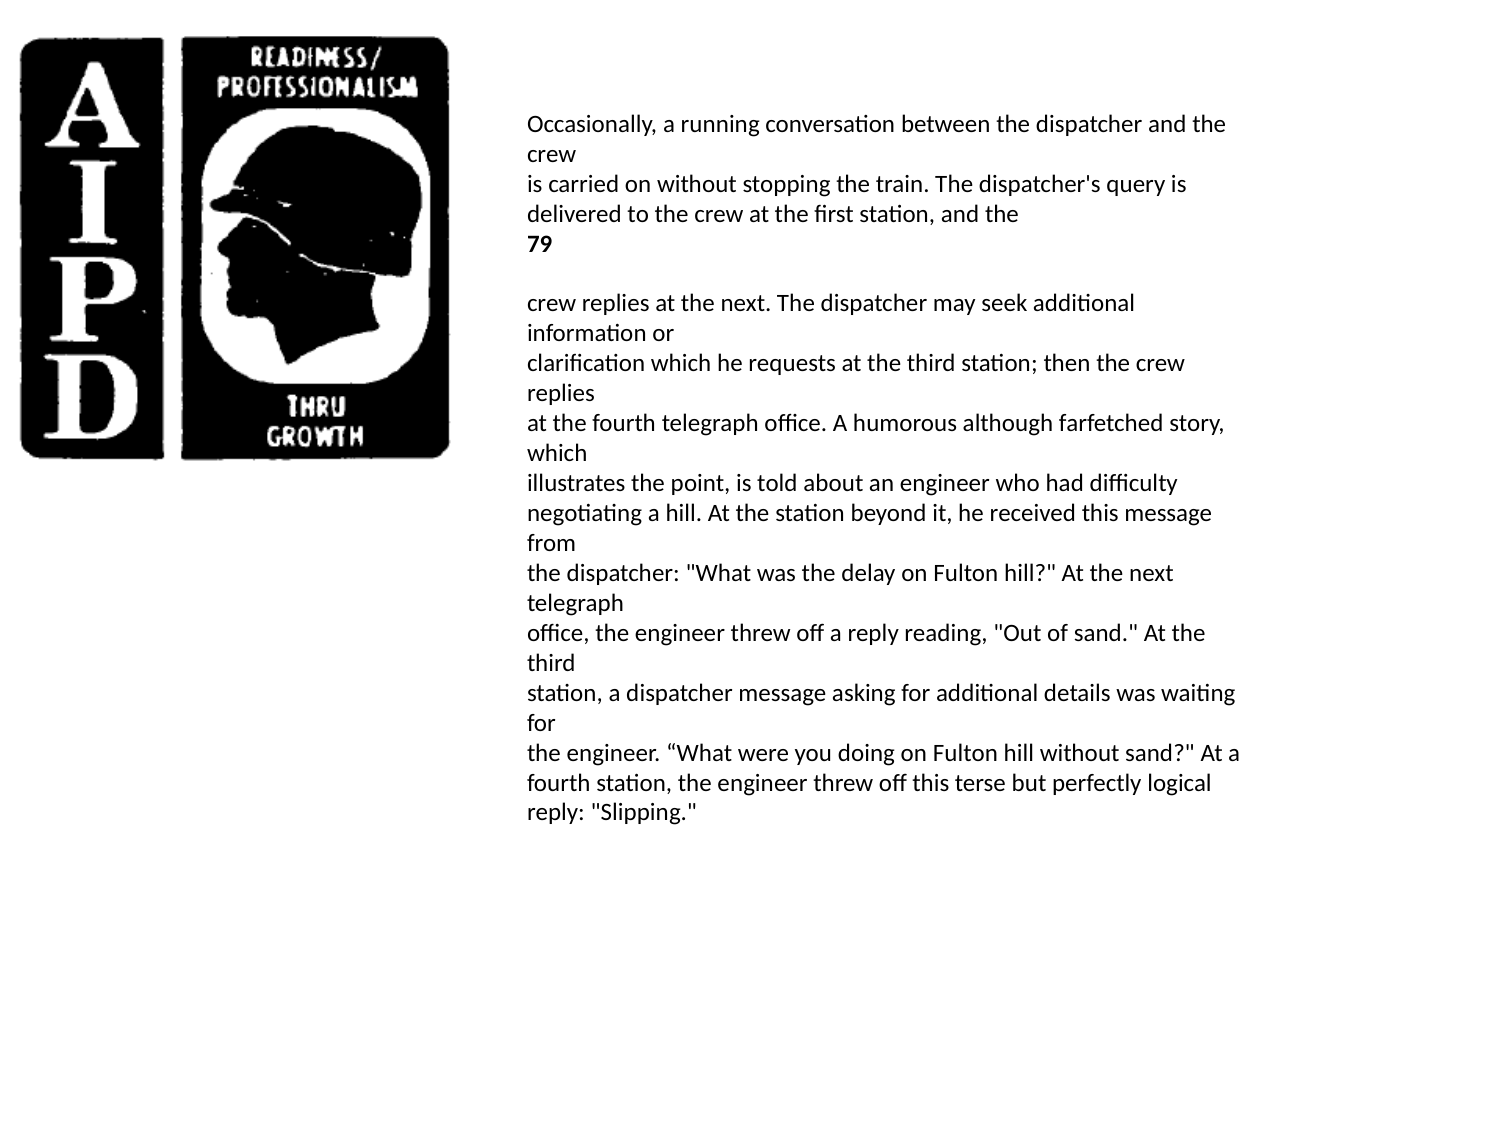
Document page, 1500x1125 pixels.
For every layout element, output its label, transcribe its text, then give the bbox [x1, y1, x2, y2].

picture [3, 0, 479, 515]
text_box Occasionally, a running conversation between the dispatcher and the crew is carried on without stopping the train. The dispatcher's query is delivered to the crew at the first station, and the 79 crew replies at the next. The dispatcher may seek additional information or clarification which he requests at the third station; then the crew replies at the fourth telegraph office. A humorous although farfetched story, which illustrates the point, is told about an engineer who had difficulty negotiating a hill. At the station beyond it, he received this message from the dispatcher: "What was the delay on Fulton hill?" At the next telegraph office, the engineer threw off a reply reading, "Out of sand." At the third station, a dispatcher message asking for additional details was waiting for the engineer. “What were you doing on Fulton hill without sand?" At a fourth station, the engineer threw off this terse but perfectly logical reply: "Slipping." [512, 99, 1263, 834]
